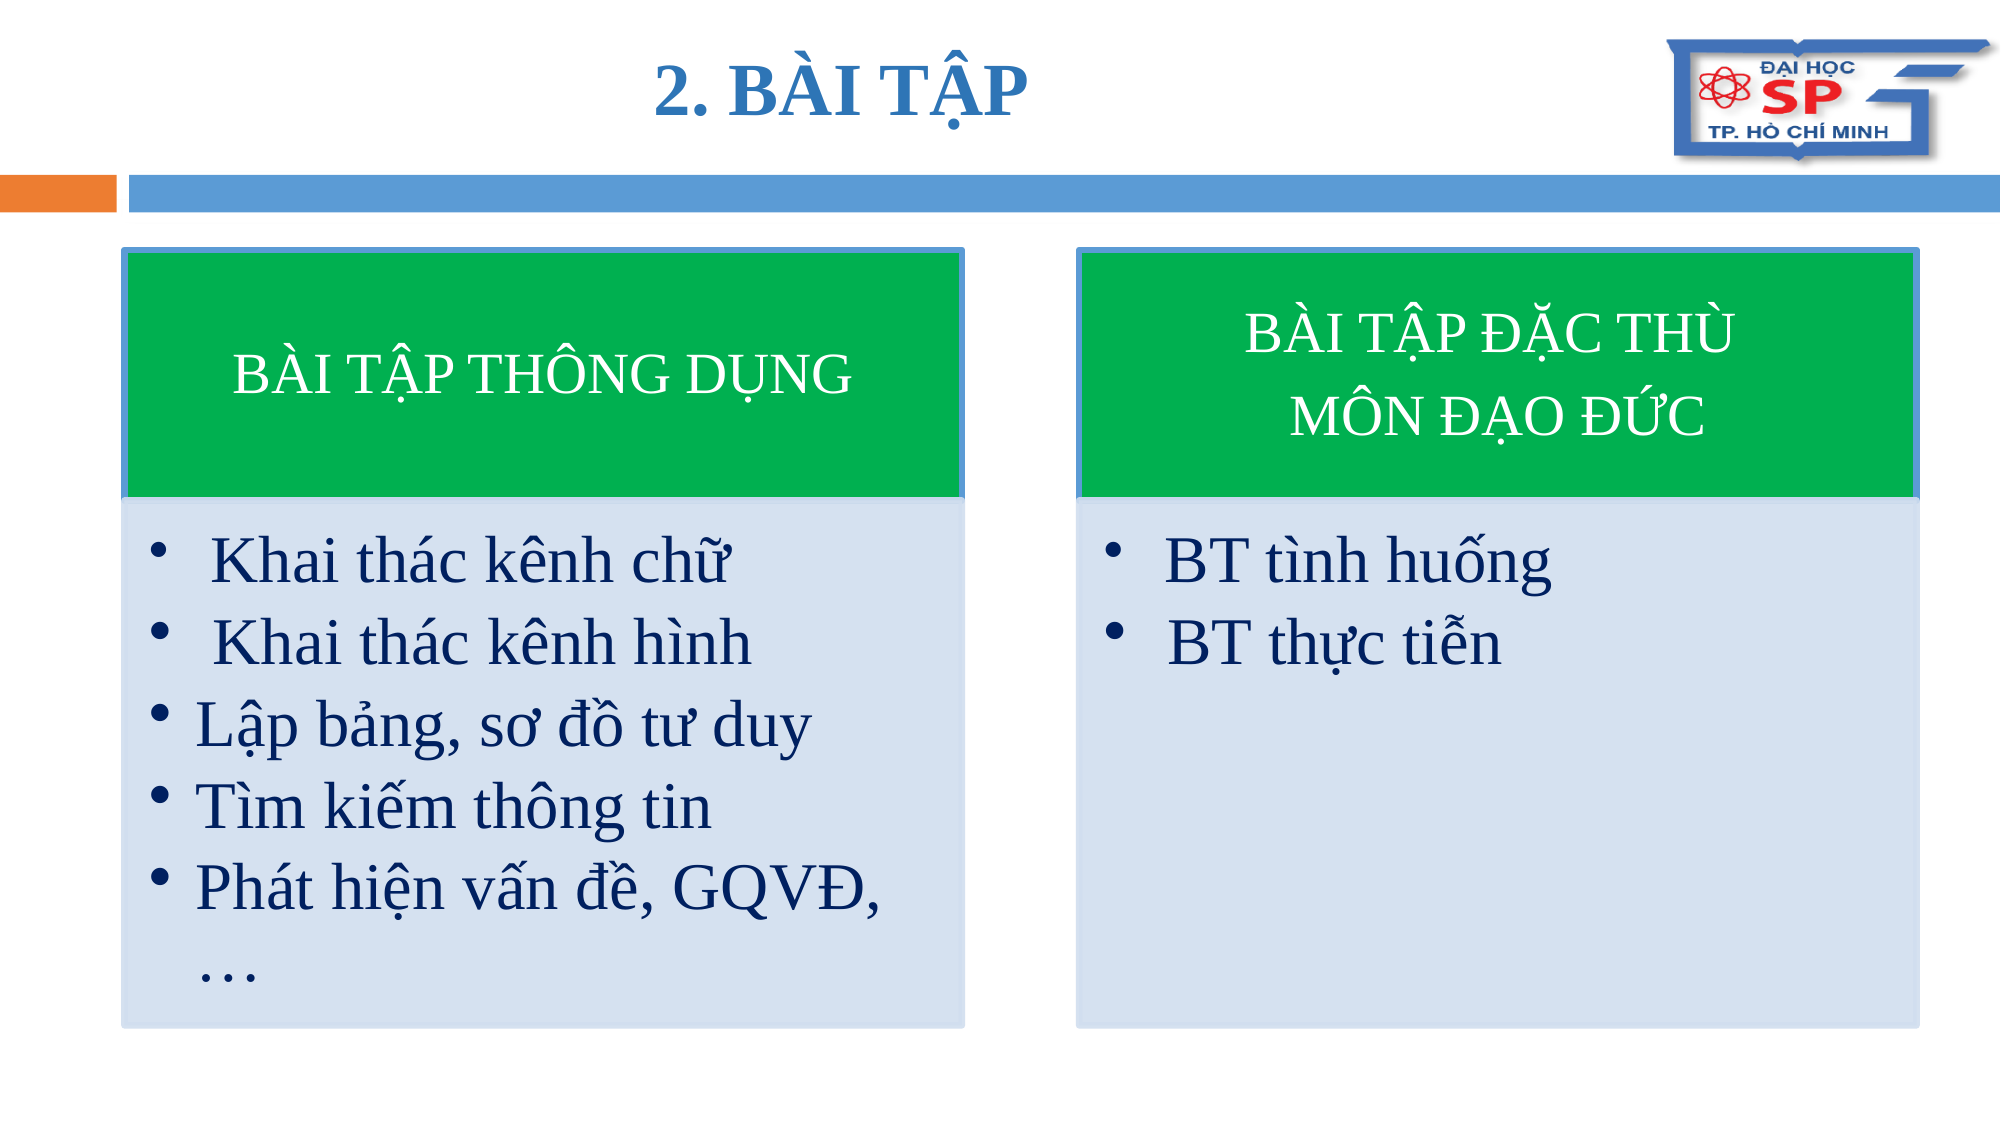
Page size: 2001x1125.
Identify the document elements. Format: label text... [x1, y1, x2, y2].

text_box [124, 249, 1917, 1027]
picture [1659, 34, 2001, 175]
title 2. BÀI TẬP [20, 0, 1664, 171]
